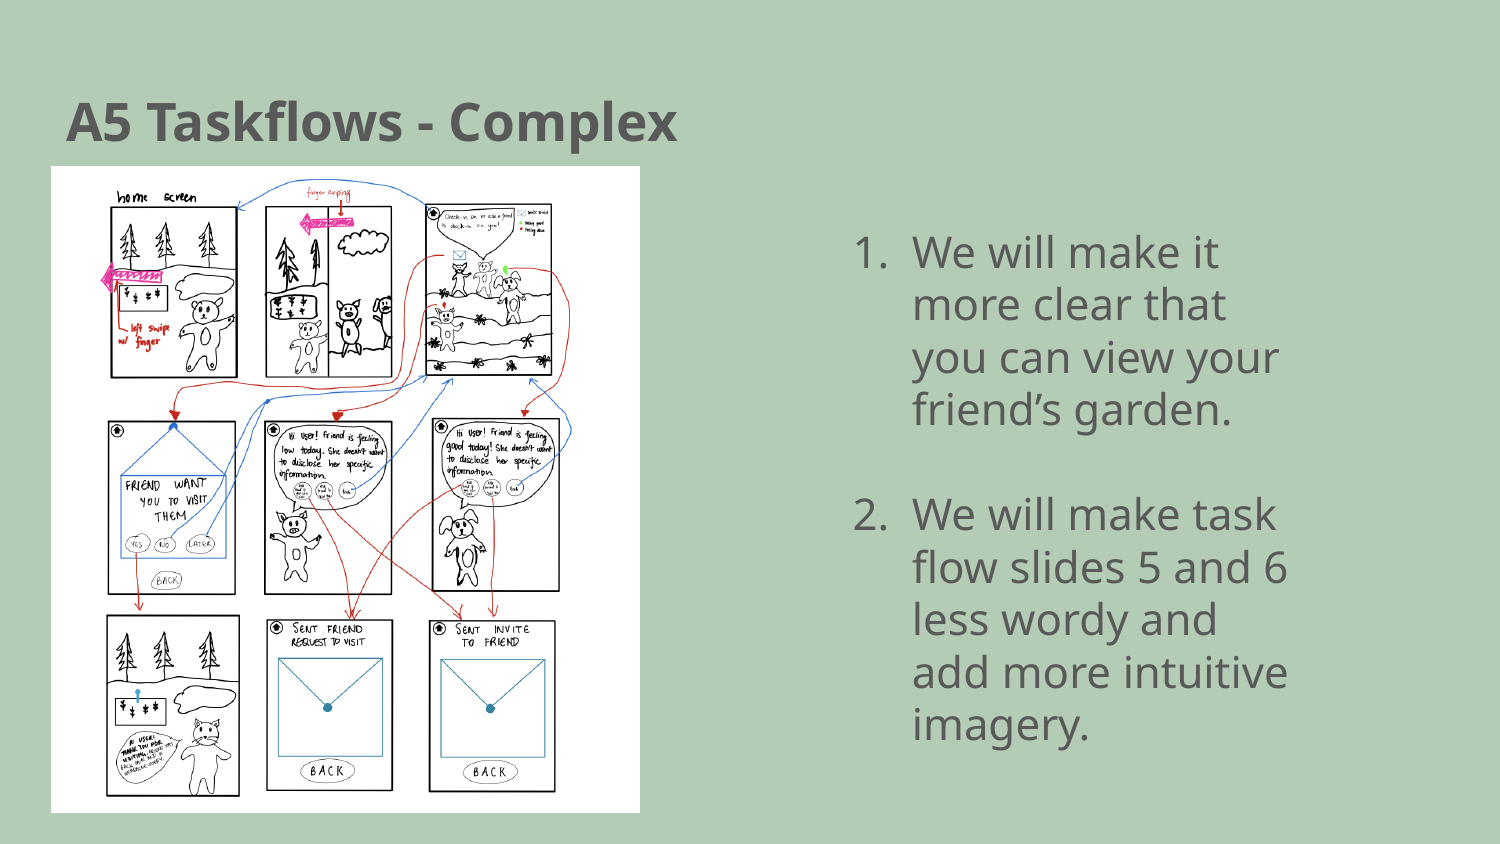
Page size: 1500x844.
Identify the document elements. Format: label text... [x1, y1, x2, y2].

title A5 Taskflows - Complex [51, 72, 1449, 167]
text_box We will make it more clear that you can view your friend’s garden. We will make task flow slides 5 and 6 less wordy and add more intuitive imagery. [821, 209, 1314, 765]
picture [50, 166, 641, 813]
